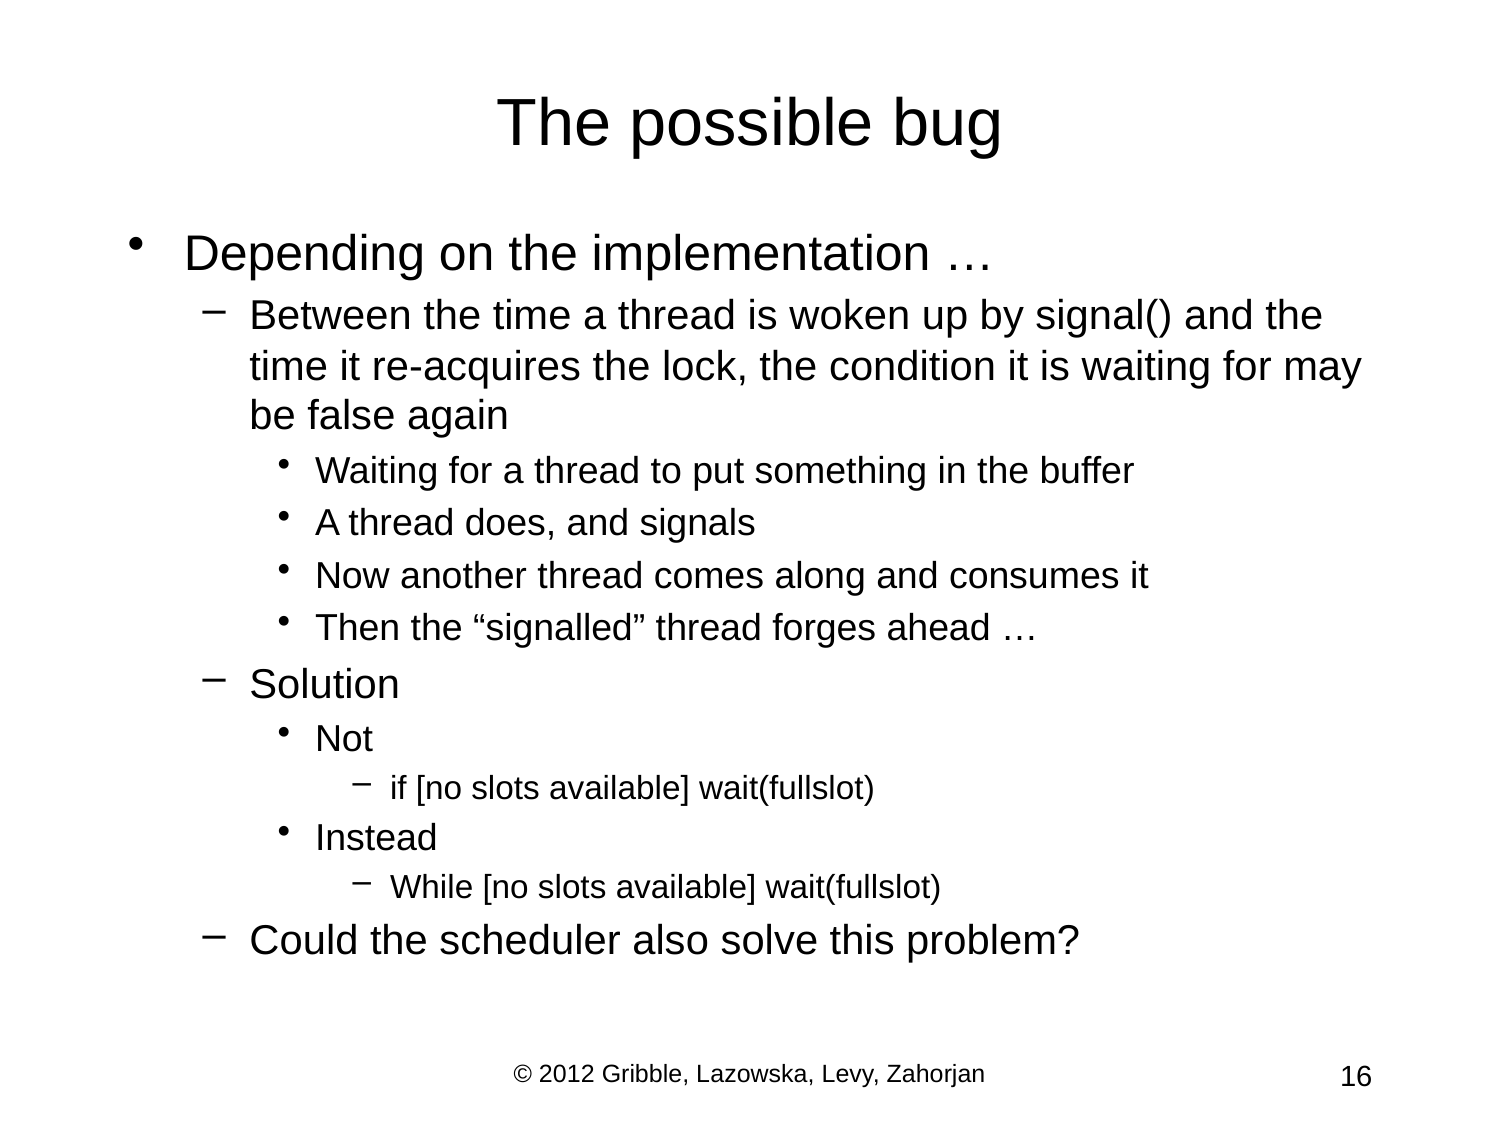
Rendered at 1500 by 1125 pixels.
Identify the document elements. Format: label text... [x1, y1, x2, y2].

title The possible bug [112, 62, 1388, 175]
list Depending on the implementation … Between the time a thread is woken up by signal() and the time it re-acquires the lock, the condition it is waiting for may be false again Waiting for a thread to put something in the buffer A thread does, and signals Now another thread comes along and consumes it Then the “signalled” thread forges ahead … Solution Not if [no slots available] wait(fullslot) Instead While [no slots available] wait(fullslot) Could the scheduler also solve this problem? [112, 212, 1388, 1025]
footer © 2012 Gribble, Lazowska, Levy, Zahorjan [425, 1050, 1075, 1113]
slide_number 16 [1074, 1050, 1388, 1100]
